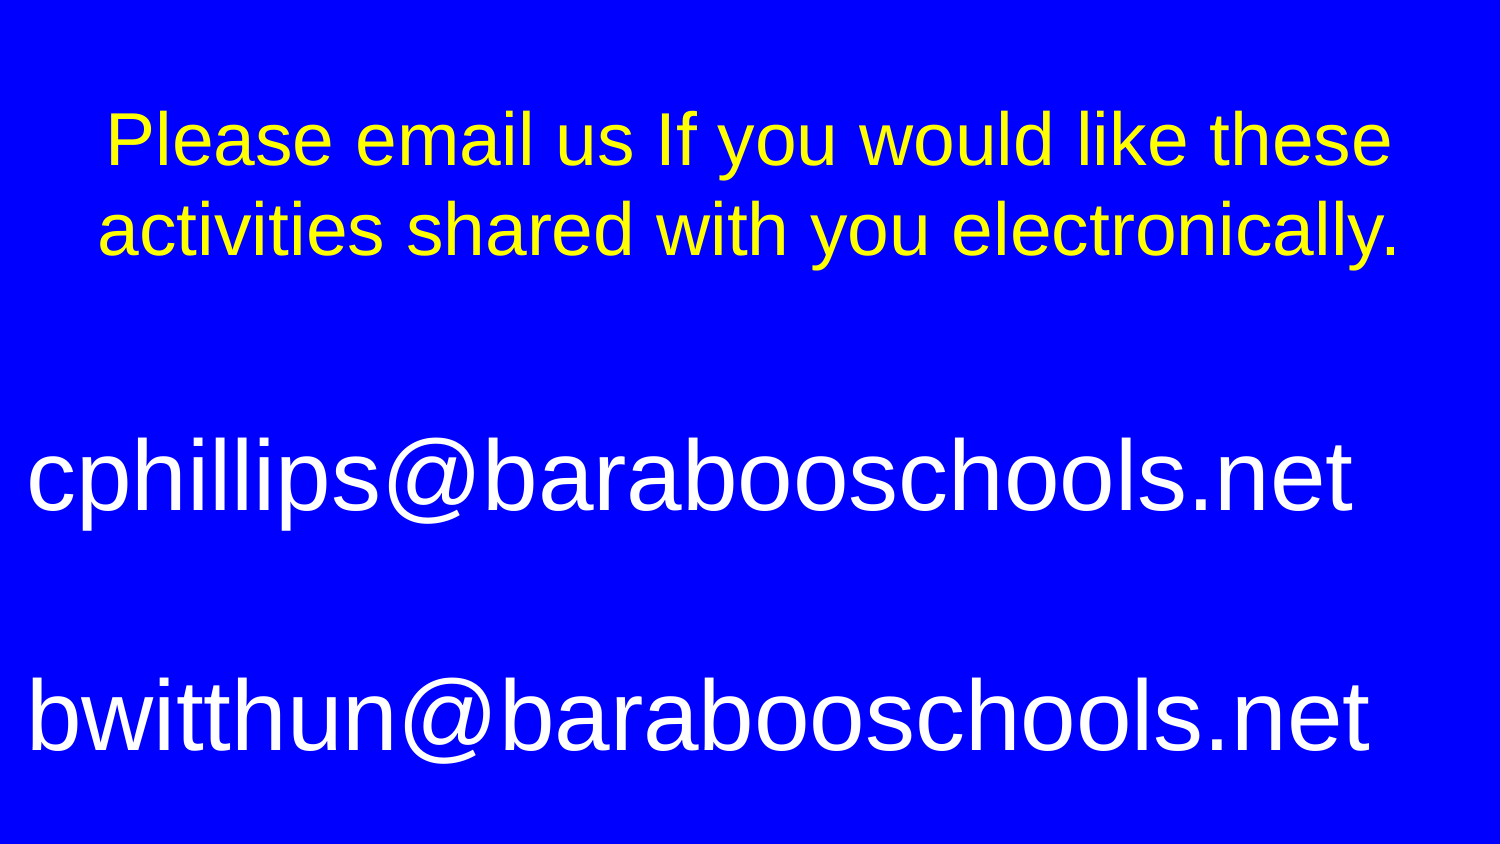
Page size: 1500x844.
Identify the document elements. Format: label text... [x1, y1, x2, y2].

text_box Please email us If you would like these activities shared with you electronically. cphillips@barabooschools.net bwitthun@barabooschools.net [11, 75, 1489, 736]
